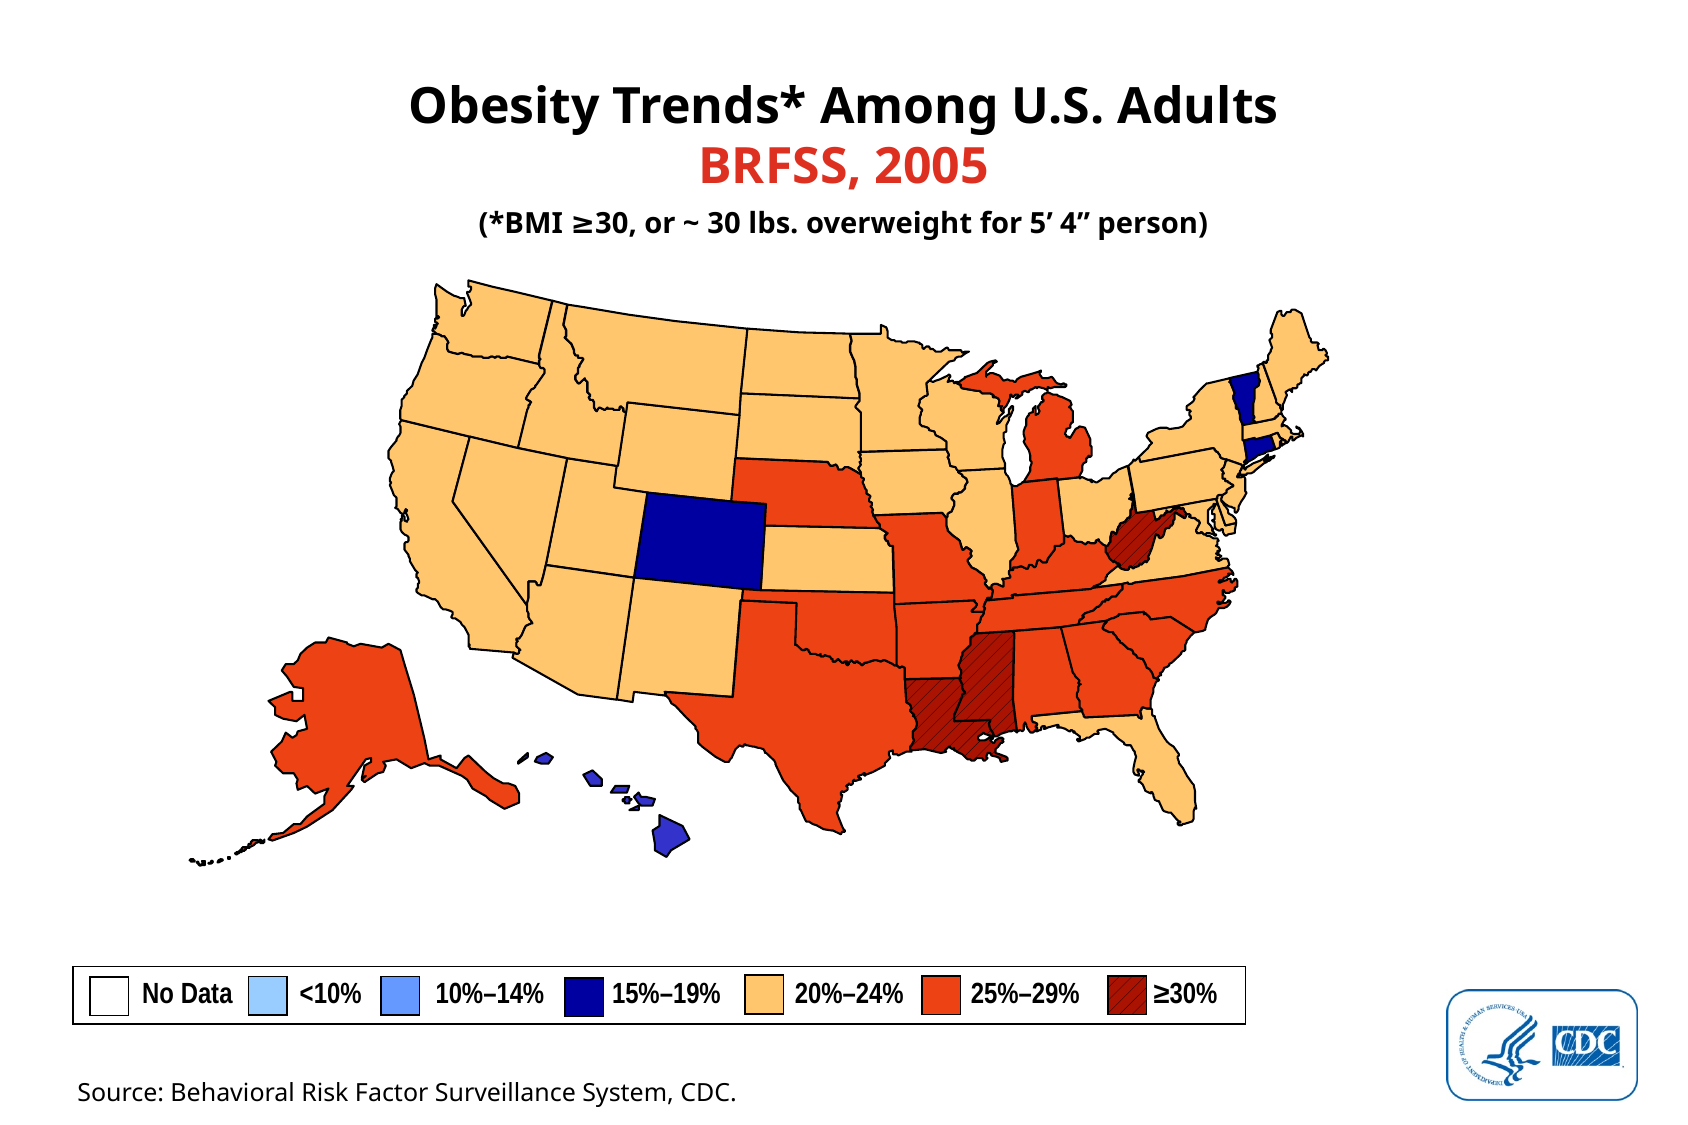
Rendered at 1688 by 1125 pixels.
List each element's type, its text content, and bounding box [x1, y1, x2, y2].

text_box [1128, 448, 1233, 502]
text_box [741, 589, 896, 666]
text_box [563, 304, 748, 416]
text_box (*BMI ≥30, or ~ 30 lbs. overweight for 5’ 4” person) [463, 196, 1224, 247]
text_box [452, 436, 568, 606]
text_box [1270, 432, 1287, 450]
text_box [1192, 498, 1237, 536]
text_box [1133, 770, 1197, 826]
text_box [1216, 495, 1237, 526]
text_box [873, 514, 899, 604]
text_box [741, 328, 859, 398]
text_box [518, 300, 626, 466]
text_box [919, 374, 950, 465]
text_box [617, 577, 744, 703]
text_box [955, 360, 1092, 483]
picture [1446, 989, 1638, 1101]
text_box [850, 324, 970, 452]
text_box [904, 493, 1188, 763]
text_box [761, 526, 894, 592]
text_box [400, 333, 544, 447]
text_box [1192, 518, 1230, 574]
text_box [736, 393, 860, 473]
text_box [894, 604, 899, 668]
text_box No Data <10% 10%–14% 15%–19% 20%–24% 25%–29% ≥30% [120, 966, 1457, 1017]
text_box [517, 752, 690, 858]
text_box [1139, 378, 1275, 477]
text_box [635, 492, 765, 590]
text_box [388, 421, 531, 636]
text_box [1253, 363, 1282, 423]
text_box [858, 450, 959, 515]
text_box [1242, 414, 1304, 443]
text_box [664, 600, 899, 835]
text_box [1229, 371, 1259, 425]
text_box [731, 458, 879, 529]
text_box [1089, 465, 1133, 492]
title Obesity Trends* Among U.S. Adults BRFSS, 2005 [0, 39, 1688, 228]
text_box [189, 637, 520, 866]
text_box [520, 565, 635, 700]
text_box [1243, 436, 1274, 464]
text_box [72, 966, 1246, 1025]
text_box [1192, 567, 1238, 633]
text_box [432, 280, 552, 363]
text_box [1221, 459, 1247, 513]
text_box [546, 459, 648, 577]
text_box [1262, 309, 1329, 410]
text_box [615, 403, 740, 501]
